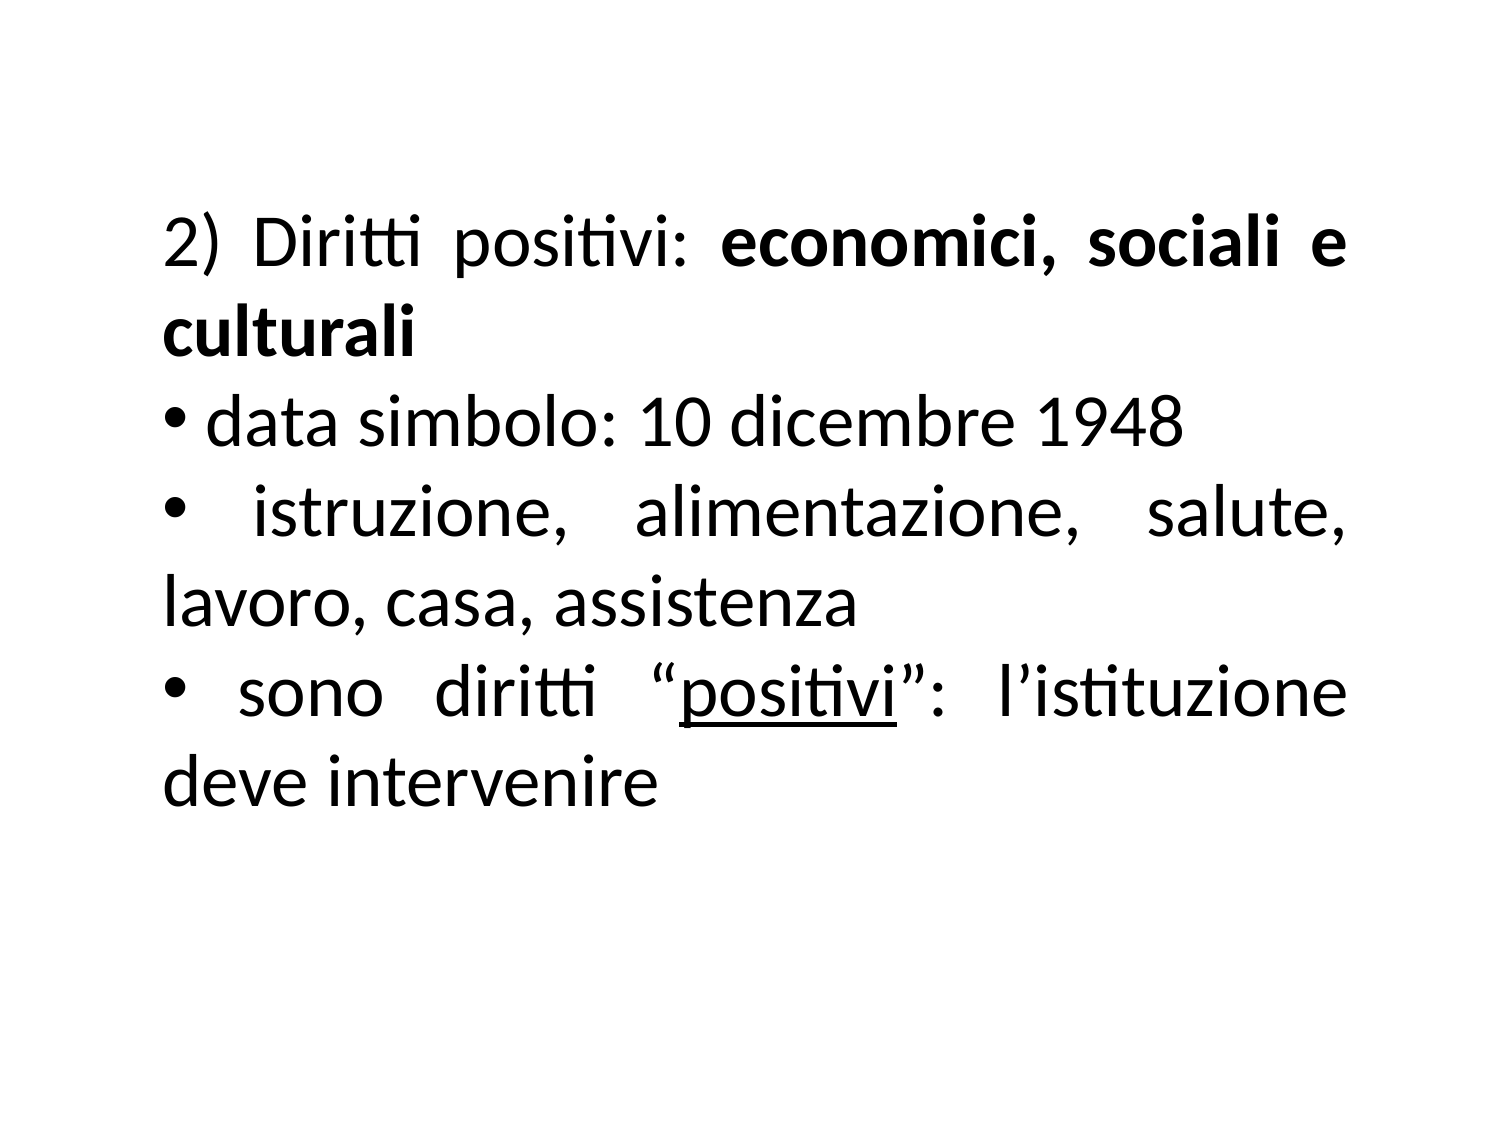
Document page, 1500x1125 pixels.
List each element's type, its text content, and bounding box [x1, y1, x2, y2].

text_box 2) Diritti positivi: economici, sociali e culturali data simbolo: 10 dicembre 1948 istruzione, alimentazione, salute, lavoro, casa, assistenza sono diritti “positivi”: l’istituzione deve intervenire [147, 184, 1365, 830]
